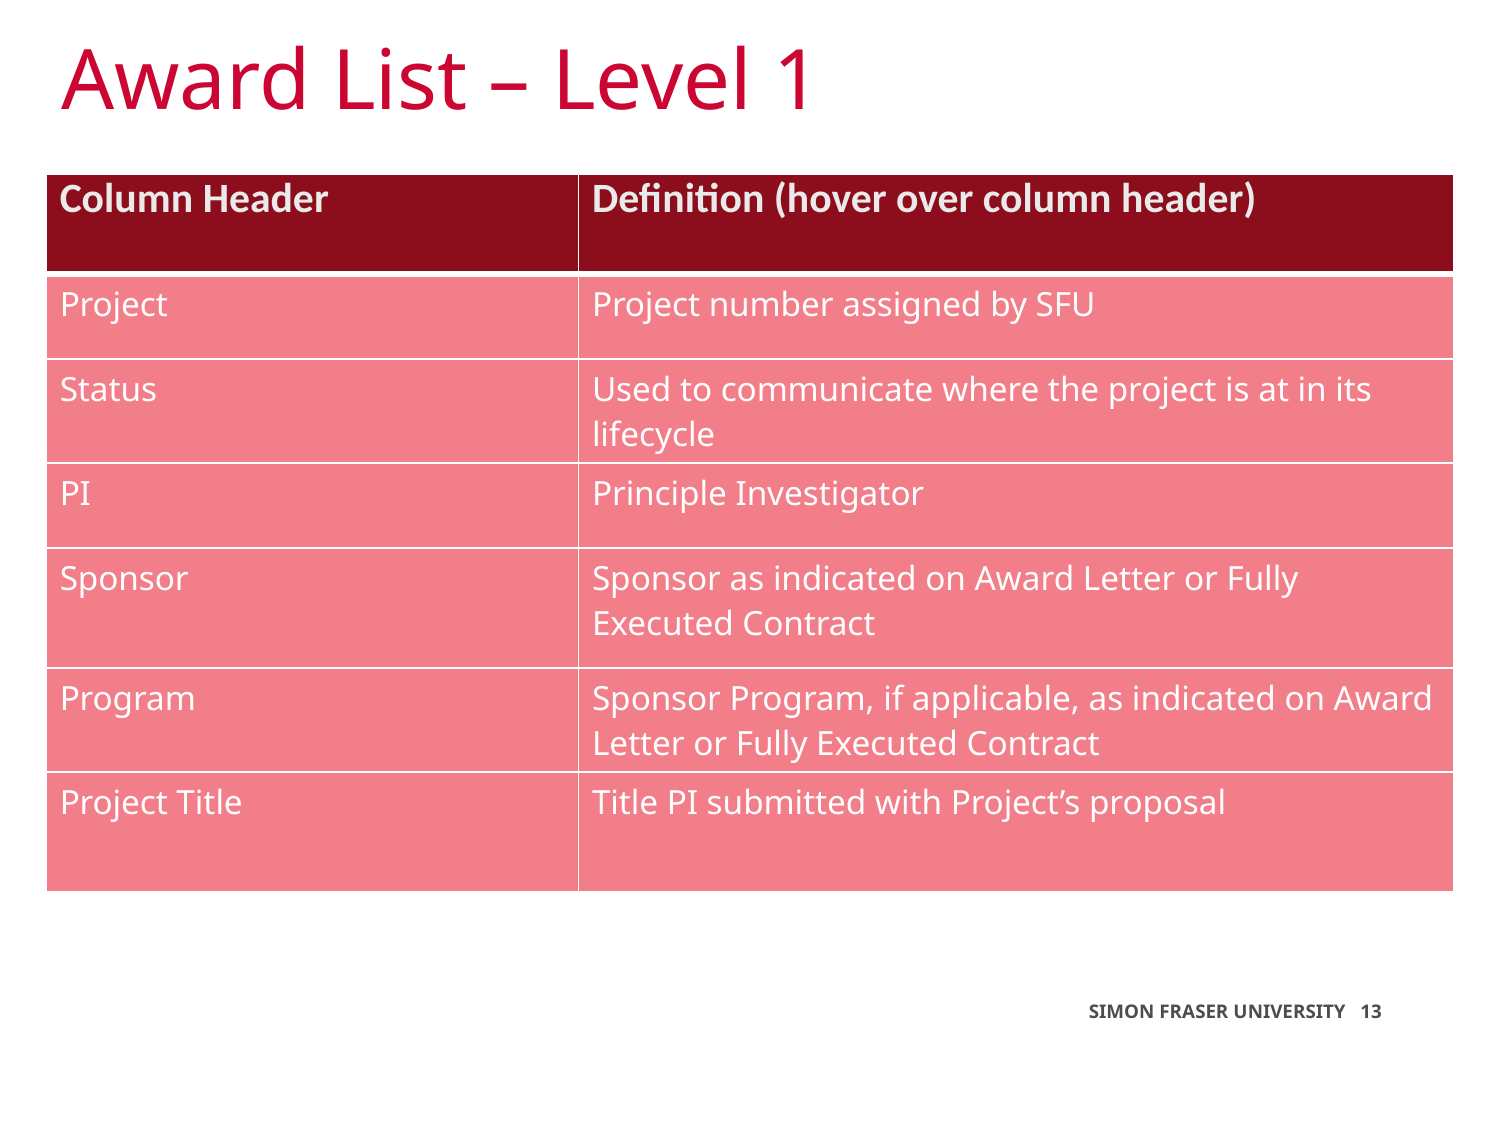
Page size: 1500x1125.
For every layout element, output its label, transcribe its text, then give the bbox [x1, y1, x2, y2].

table_cell Status [47, 360, 578, 462]
table_header Column Header [47, 175, 578, 271]
table_cell Title PI submitted with Project’s proposal [579, 773, 1453, 891]
table_cell Used to communicate where the project is at in its lifecycle [579, 360, 1453, 462]
table_cell Principle Investigator [579, 464, 1453, 547]
table_cell Program [47, 669, 578, 771]
table_header Definition (hover over column header) [579, 175, 1453, 271]
table_cell Project Title [47, 773, 578, 891]
table_cell Project [47, 277, 578, 358]
table_cell Sponsor [47, 549, 578, 667]
table_cell Project number assigned by SFU [579, 277, 1453, 358]
table_cell Sponsor as indicated on Award Letter or Fully Executed Contract [579, 549, 1453, 667]
table_cell Sponsor Program, if applicable, as indicated on Award Letter or Fully Executed Contract [579, 669, 1453, 771]
title Award List – Level 1 [46, 32, 1340, 132]
slide_number SIMON FRASER UNIVERSITY 13 [990, 982, 1397, 1043]
table_cell PI [47, 464, 578, 547]
